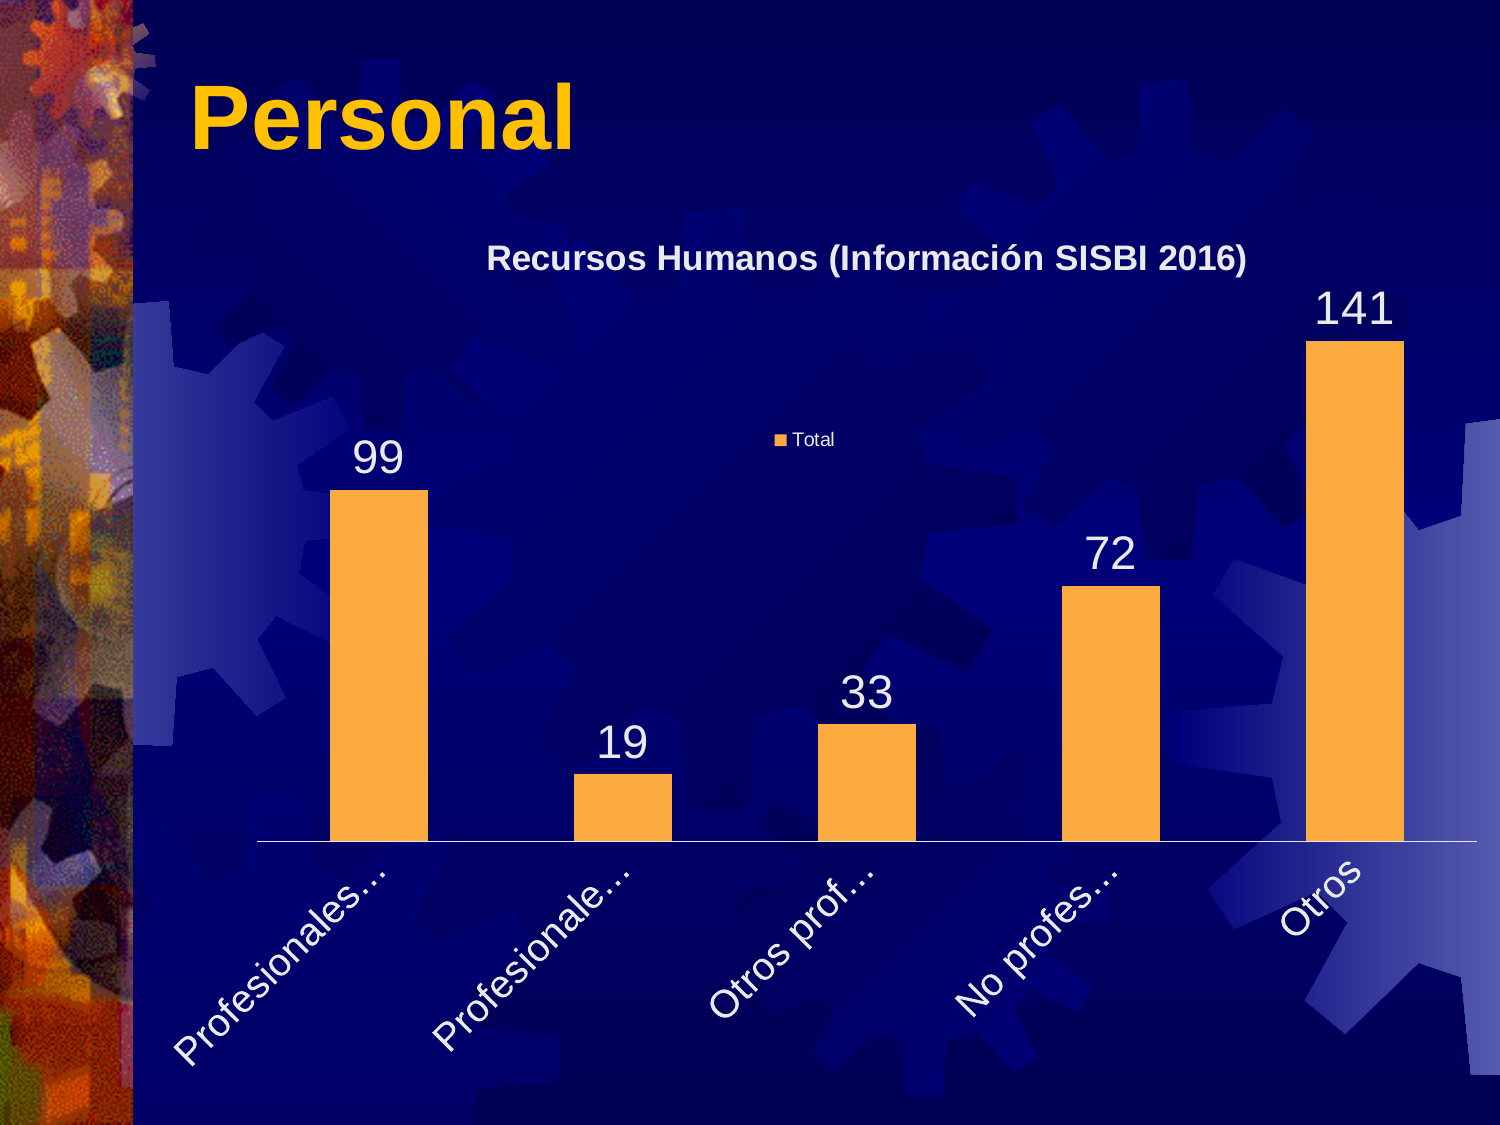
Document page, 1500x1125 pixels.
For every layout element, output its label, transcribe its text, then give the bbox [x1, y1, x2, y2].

title Personal [174, 49, 1451, 176]
picture [0, 0, 133, 1125]
chart [164, 202, 1500, 1076]
